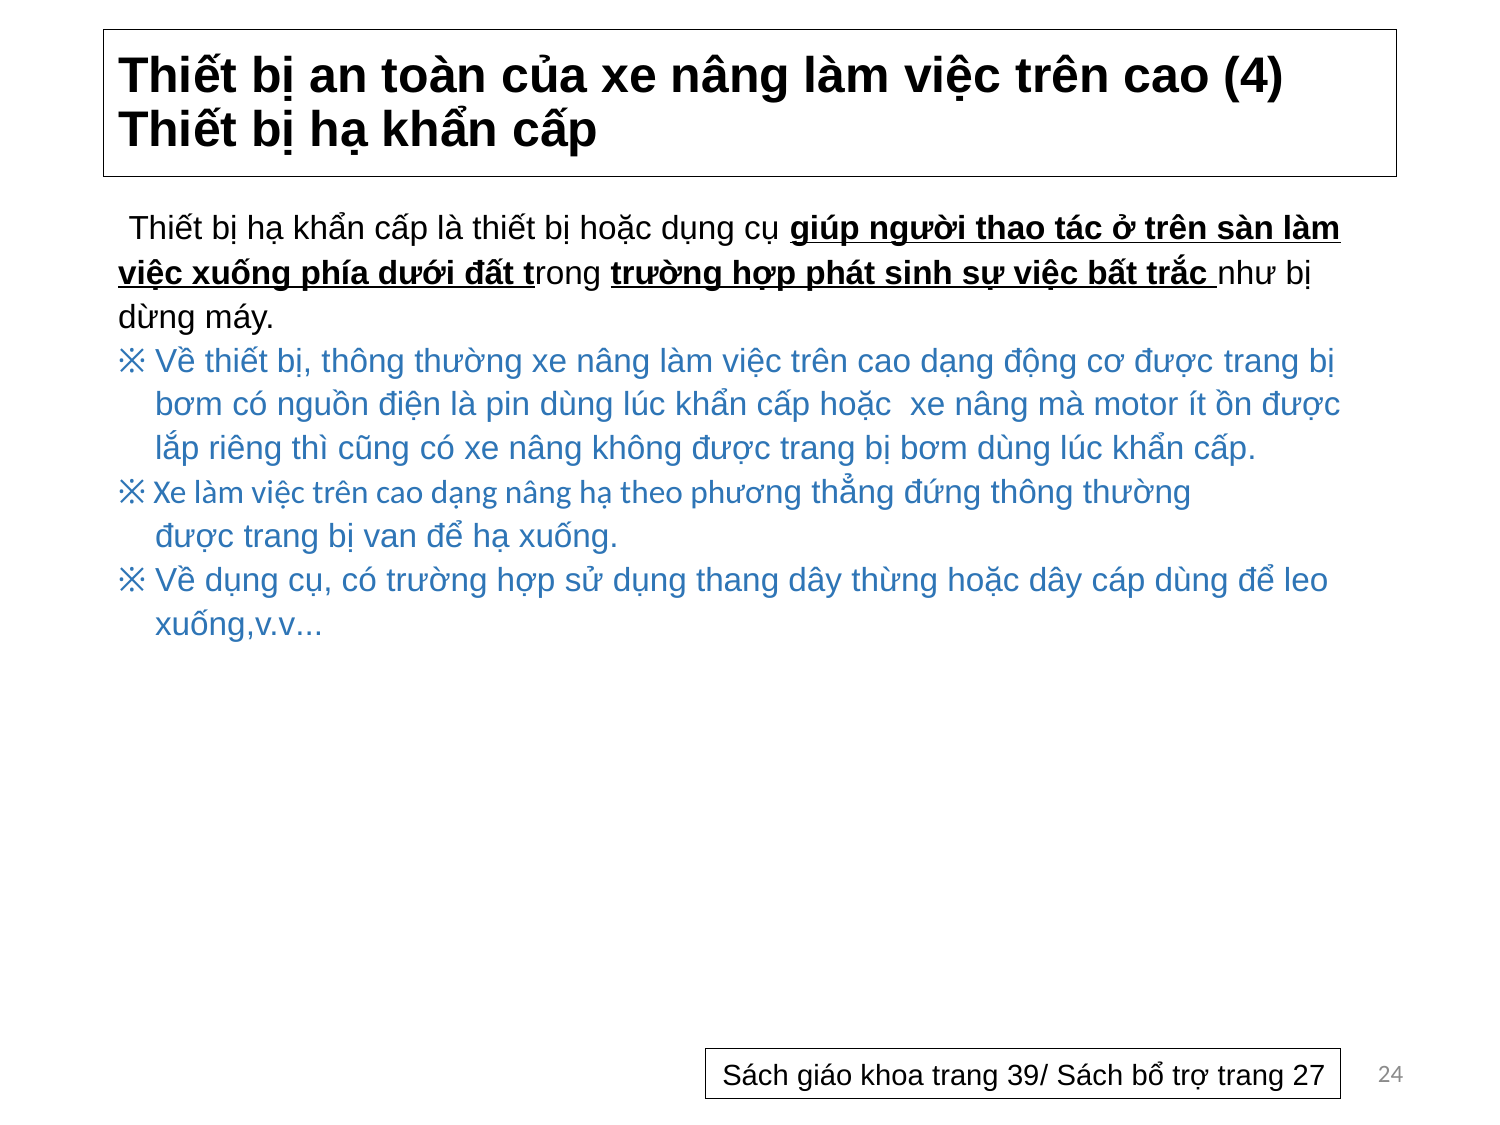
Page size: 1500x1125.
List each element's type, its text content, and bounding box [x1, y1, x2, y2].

text_box Sách giáo khoa trang 39/ Sách bổ trợ trang 27 [705, 1048, 1081, 1099]
title Thiết bị an toàn của xe nâng làm việc trên cao (4) Thiết bị hạ khẩn cấp [103, 29, 1397, 177]
slide_number 24 [1081, 1042, 1419, 1103]
text_box Thiết bị hạ khẩn cấp là thiết bị hoặc dụng cụ giúp người thao tác ở trên sàn làm việc xuống phía dưới đất trong trường hợp phát sinh sự việc bất trắc như bị dừng máy. ※ Về thiết bị, thông thường xe nâng làm việc trên cao dạng động cơ được trang bị bơm có nguồn điện là pin dùng lúc khẩn cấp hoặc xe nâng mà motor ít ồn được lắp riêng thì cũng có xe nâng không được trang bị bơm dùng lúc khẩn cấp. ※ Xe làm việc trên cao dạng nâng hạ theo phương thẳng đứng thông thường được trang bị van để hạ xuống. ※ Về dụng cụ, có trường hợp sử dụng thang dây thừng hoặc dây cáp dùng để leo xuống,v.v... [103, 190, 1369, 766]
